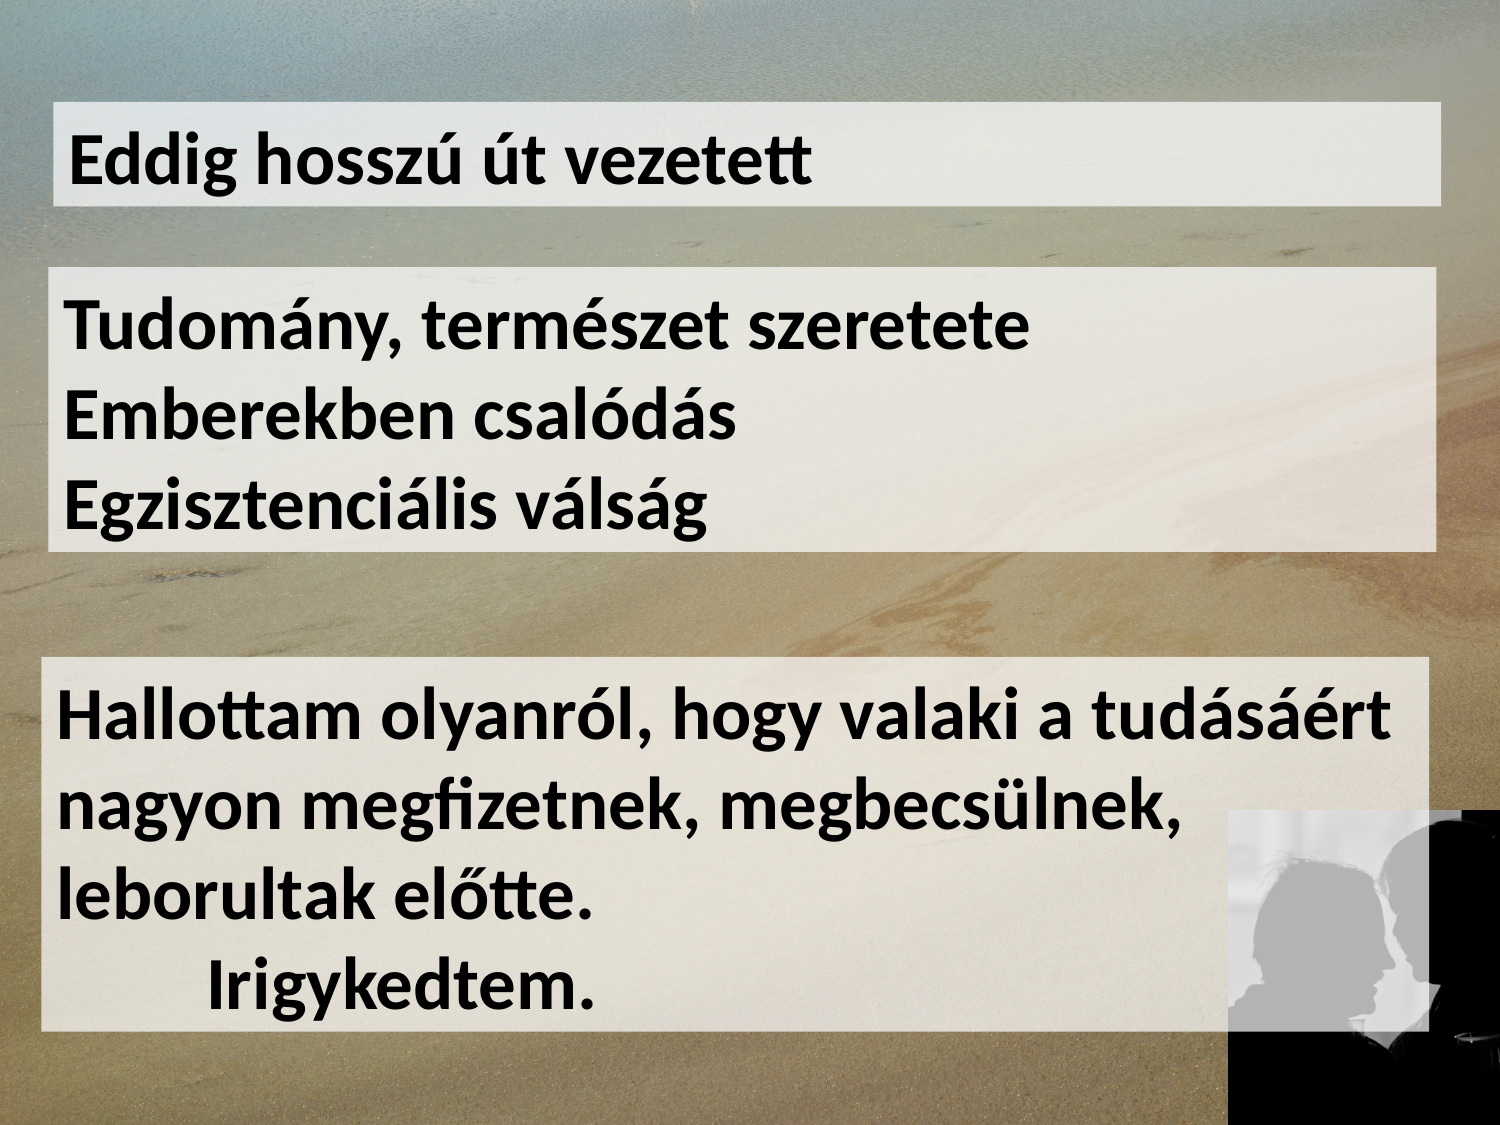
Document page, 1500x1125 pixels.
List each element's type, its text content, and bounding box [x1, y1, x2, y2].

text_box Hallottam olyanról, hogy valaki a tudásáért nagyon megfizetnek, megbecsülnek, leborultak előtte. Irigykedtem. [41, 656, 1430, 1032]
text_box Tudomány, természet szeretete Emberekben csalódás Egzisztenciális válság [48, 267, 1437, 552]
picture [0, 0, 1500, 1125]
text_box Eddig hosszú út vezetett [53, 101, 1442, 207]
